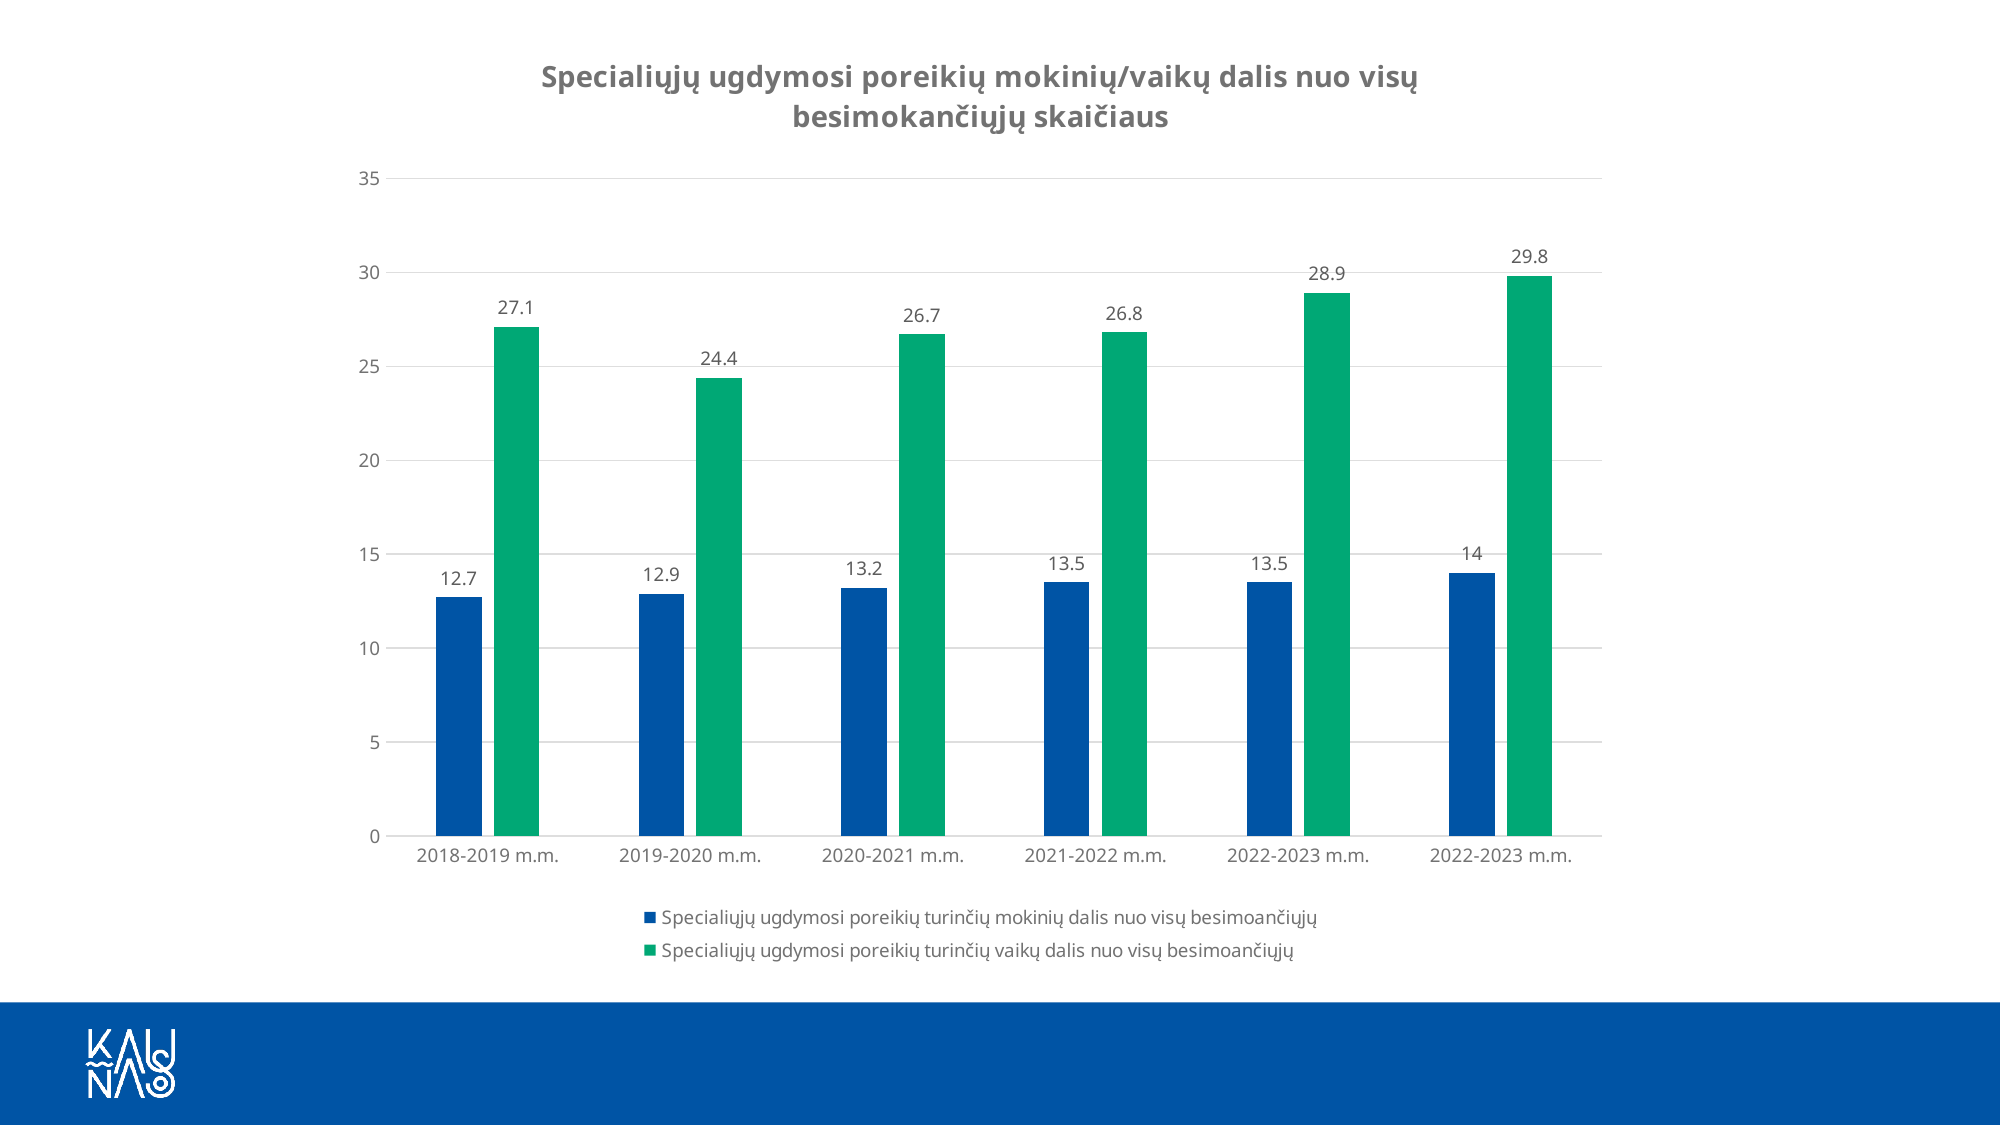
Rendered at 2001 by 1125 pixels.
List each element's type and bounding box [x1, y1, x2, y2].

picture [85, 1029, 175, 1098]
chart [332, 20, 1629, 970]
